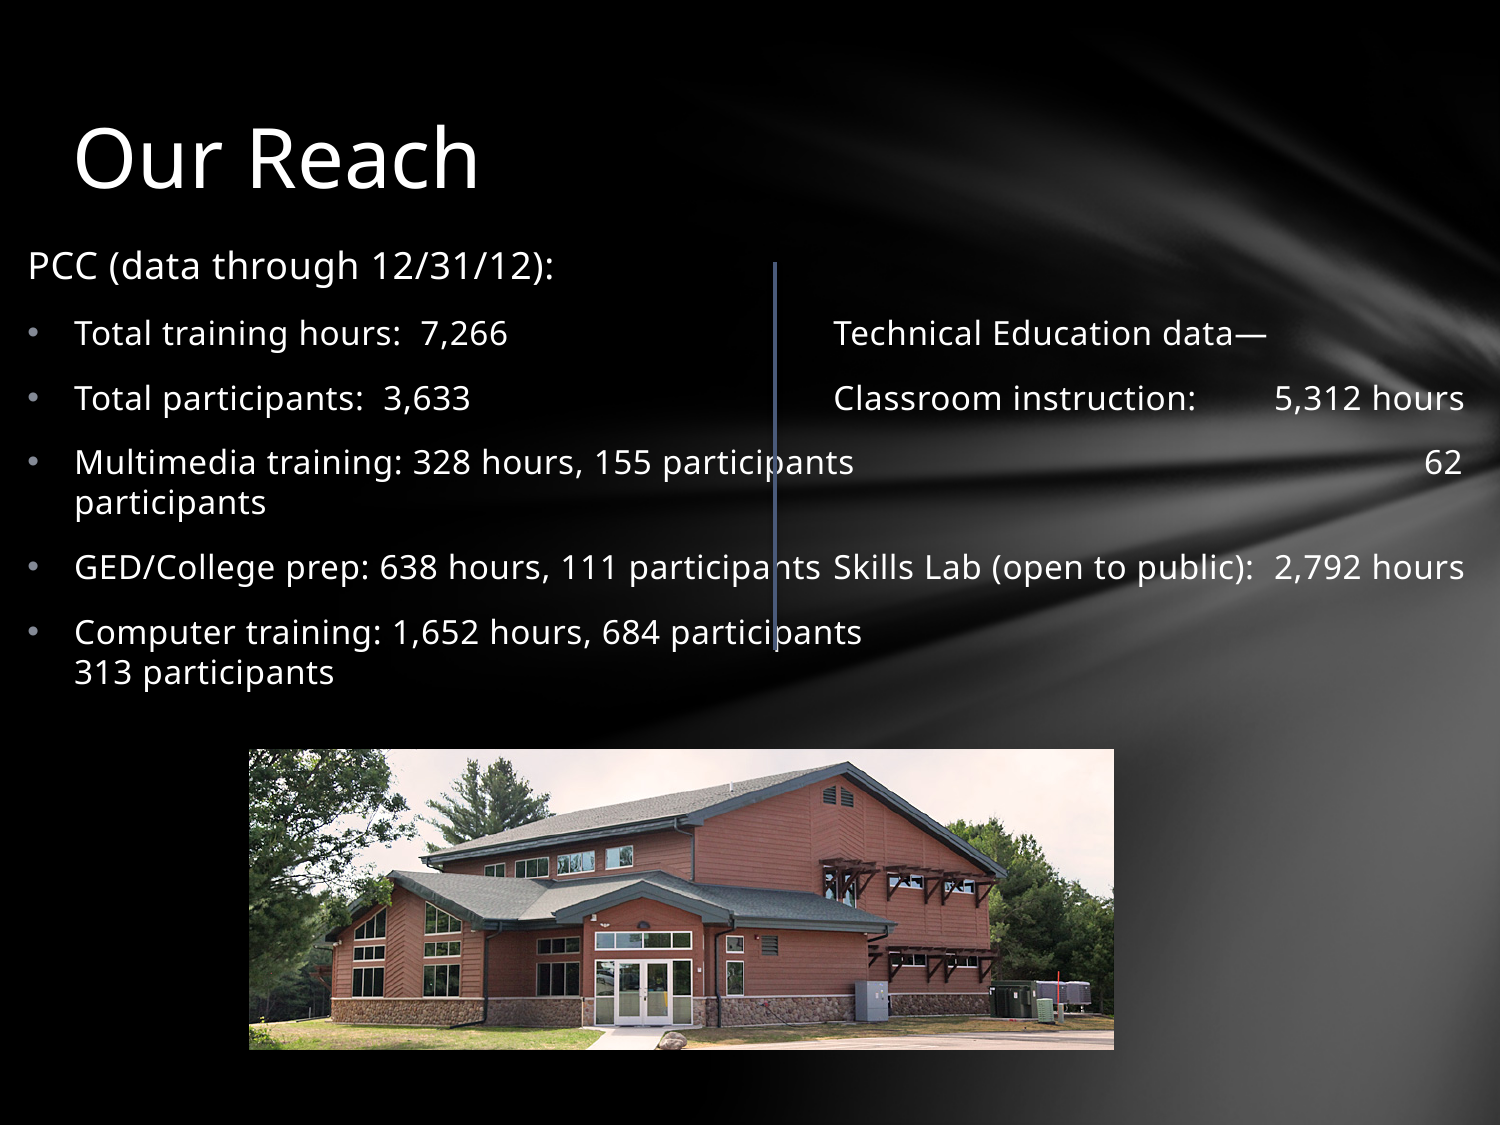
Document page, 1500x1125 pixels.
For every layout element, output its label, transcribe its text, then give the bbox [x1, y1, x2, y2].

text_box PCC (data through 12/31/12): Total training hours: 7,266 Technical Education data— Total participants: 3,633 Classroom instruction: 5,312 hours Multimedia training: 328 hours, 155 participants 62 participants GED/College prep: 638 hours, 111 participants Skills Lab (open to public): 2,792 hours Computer training: 1,652 hours, 684 participants 313 participants [12, 234, 1488, 764]
title Our Reach [57, 37, 1318, 213]
picture [249, 749, 1114, 1051]
